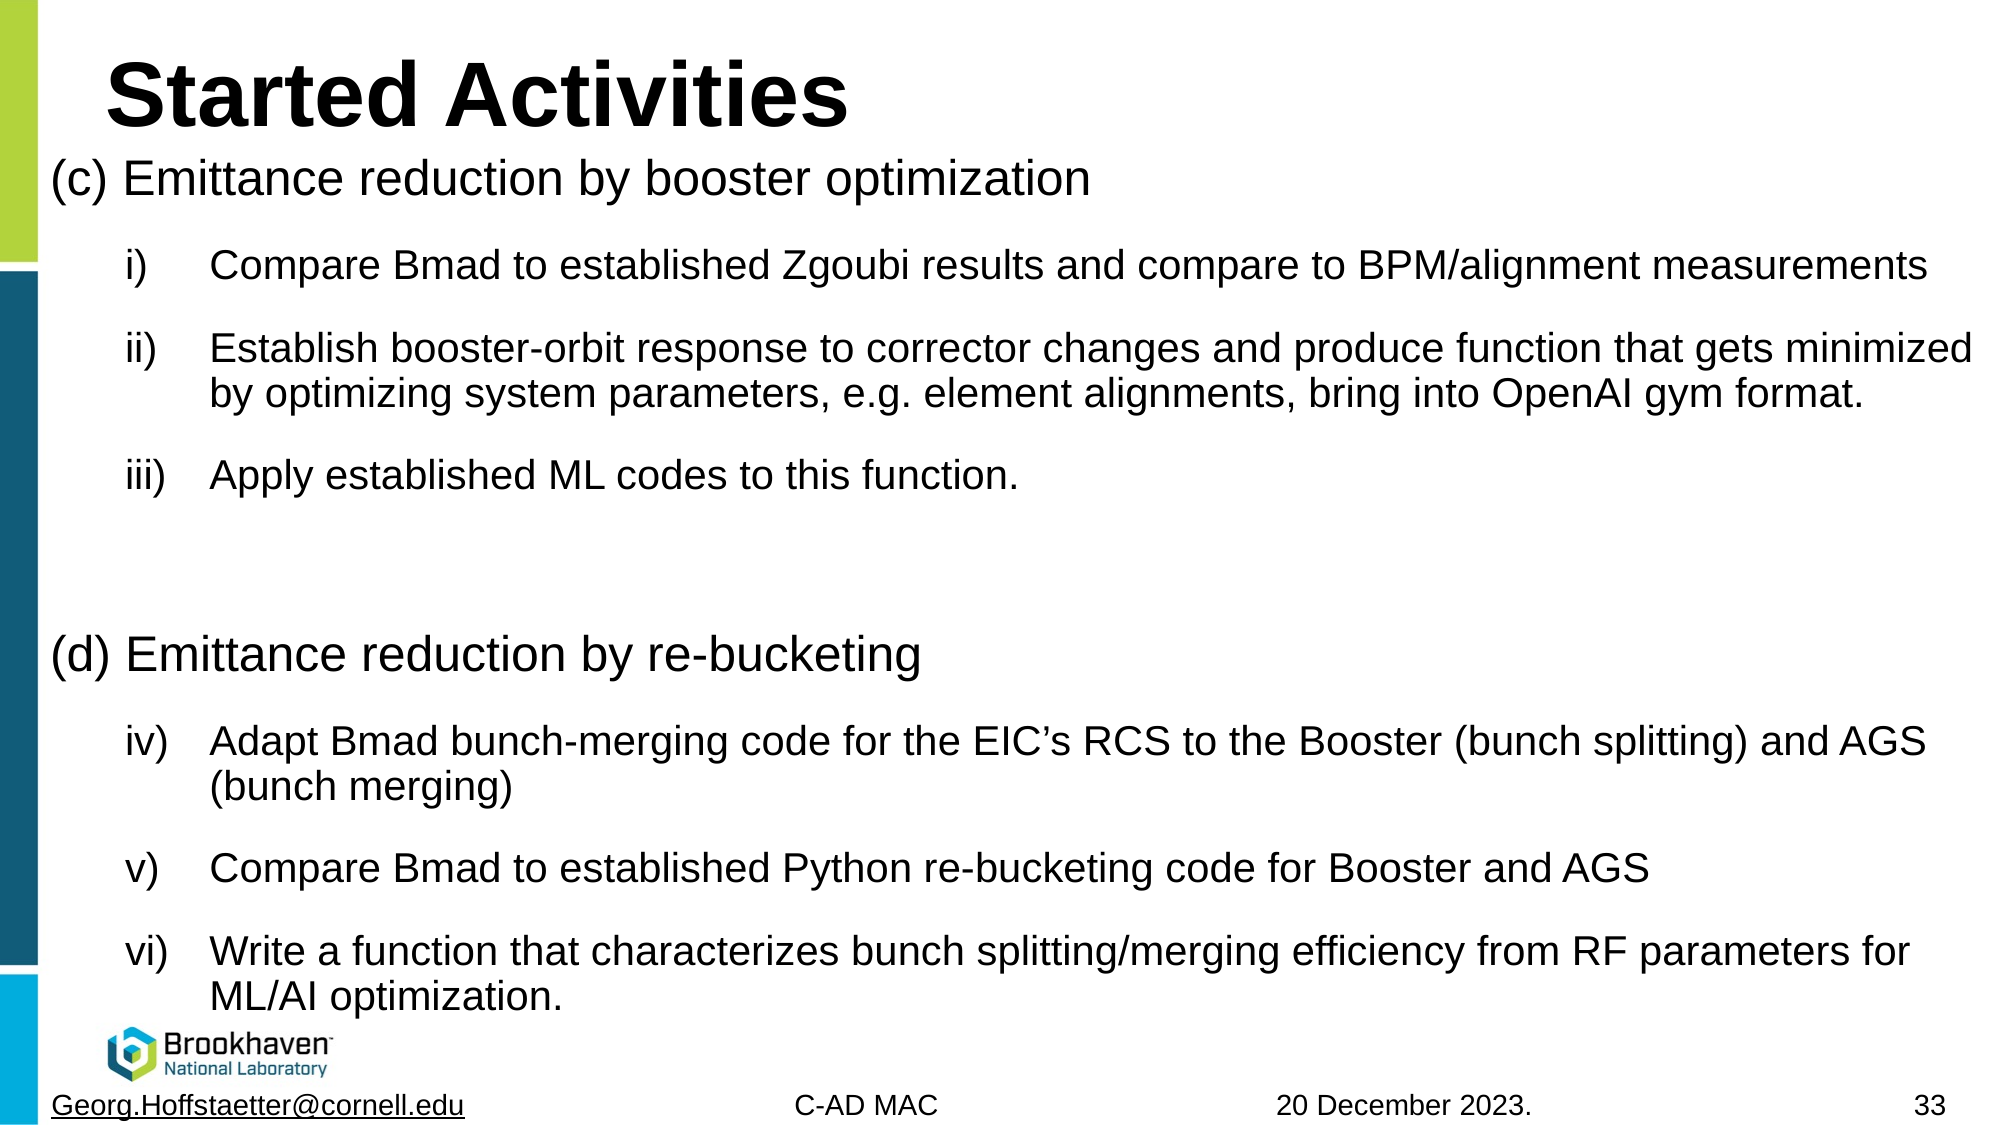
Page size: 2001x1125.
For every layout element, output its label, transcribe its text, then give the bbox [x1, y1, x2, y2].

picture [0, 0, 90, 975]
title Started Activities [90, 0, 1982, 206]
picture [37, 0, 2001, 1125]
list (c) Emittance reduction by booster optimization Compare Bmad to established Zgoubi results and compare to BPM/alignment measurements Establish booster-orbit response to corrector changes and produce function that gets minimized by optimizing system parameters, e.g. element alignments, bring into OpenAI gym format. Apply established ML codes to this function. (d) Emittance reduction by re-bucketing Adapt Bmad bunch-merging code for the EIC’s RCS to the Booster (bunch splitting) and AGS (bunch merging) Compare Bmad to established Python re-bucketing code for Booster and AGS Write a function that characterizes bunch splitting/merging efficiency from RF parameters for ML/AI optimization. [35, 144, 2000, 981]
